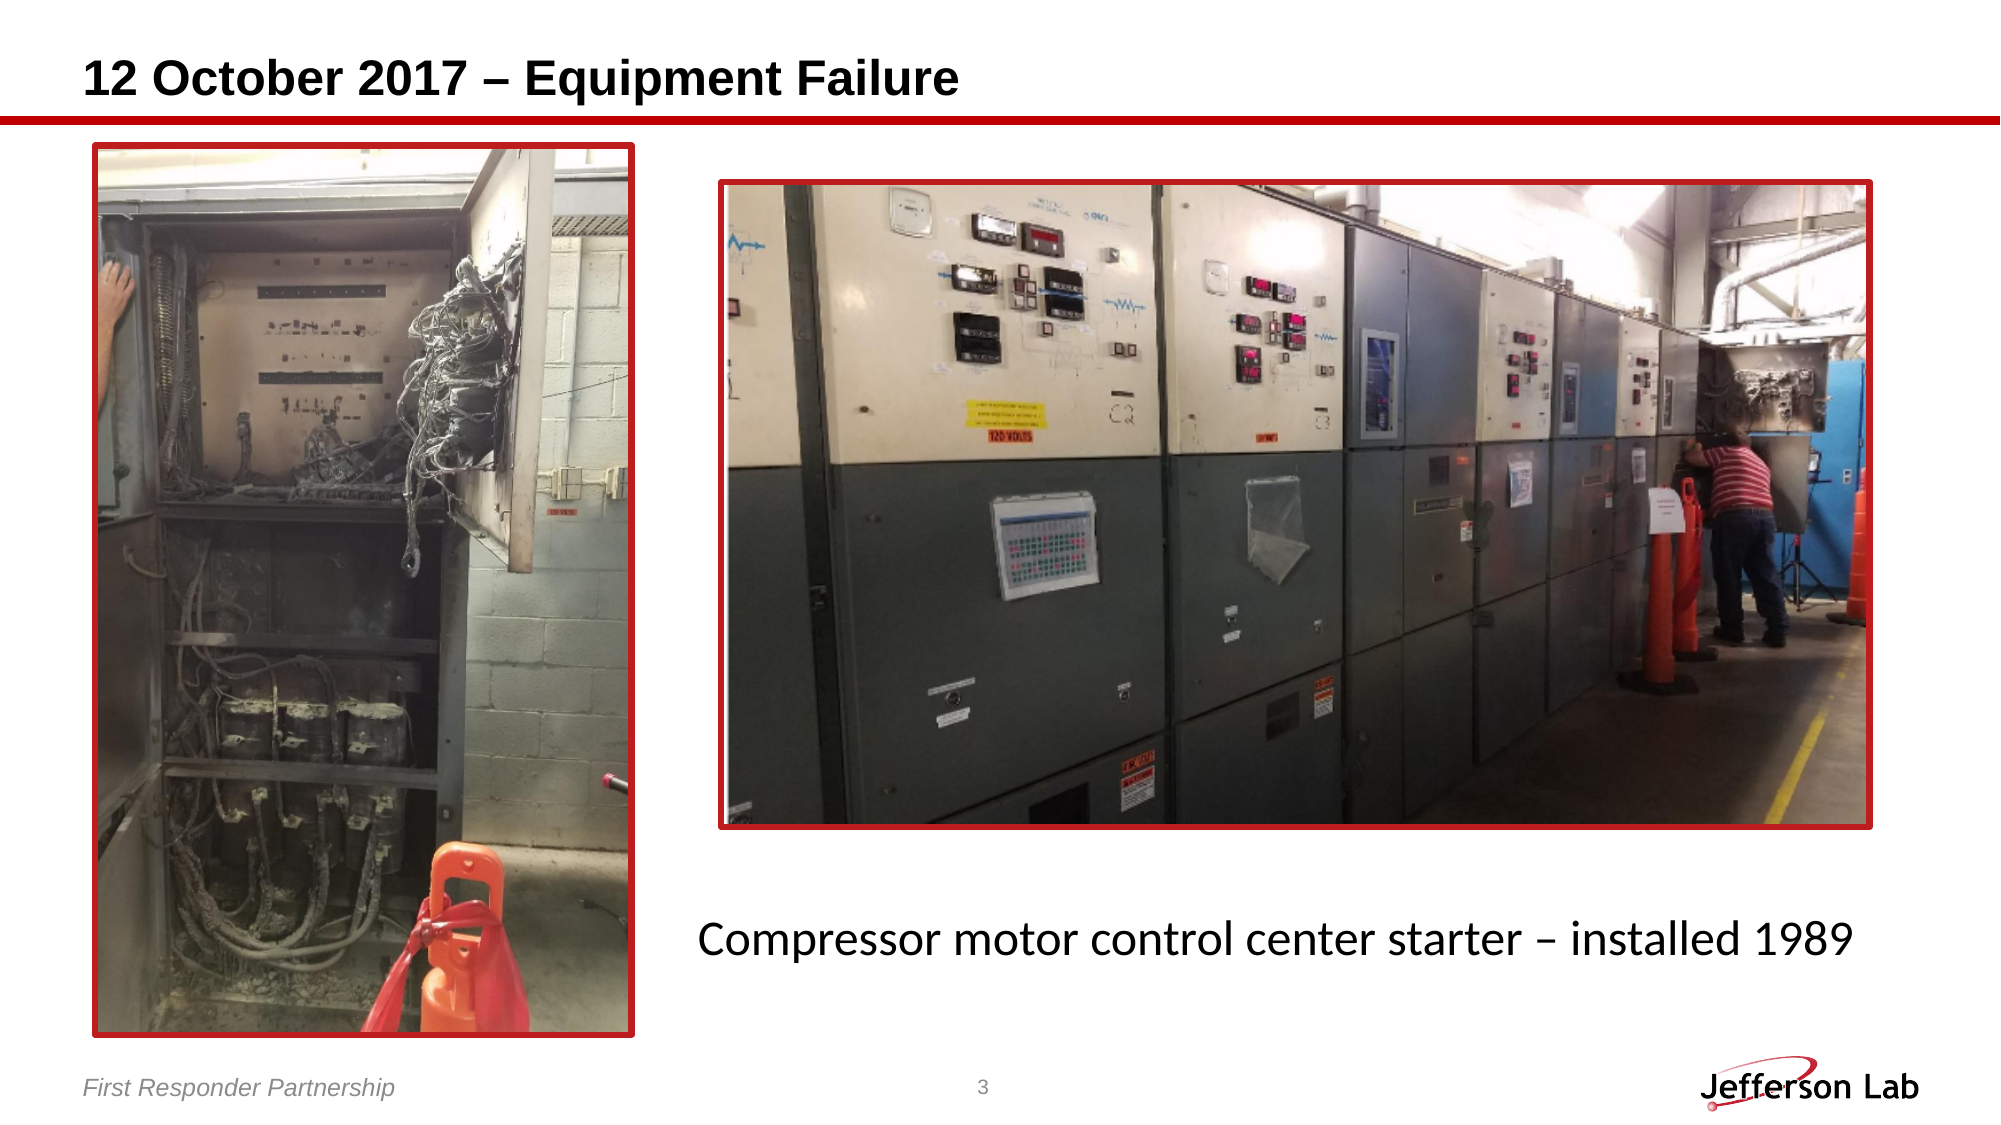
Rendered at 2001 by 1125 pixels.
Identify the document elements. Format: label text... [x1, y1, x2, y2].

title 12 October 2017 – Equipment Failure [67, 39, 1919, 120]
footer First Responder Partnership [67, 1060, 925, 1112]
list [724, 185, 1867, 824]
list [98, 148, 629, 1032]
text_box Compressor motor control center starter – installed 1989 [665, 898, 1887, 974]
picture [1698, 1047, 1933, 1124]
slide_number 3 [924, 1060, 1042, 1111]
